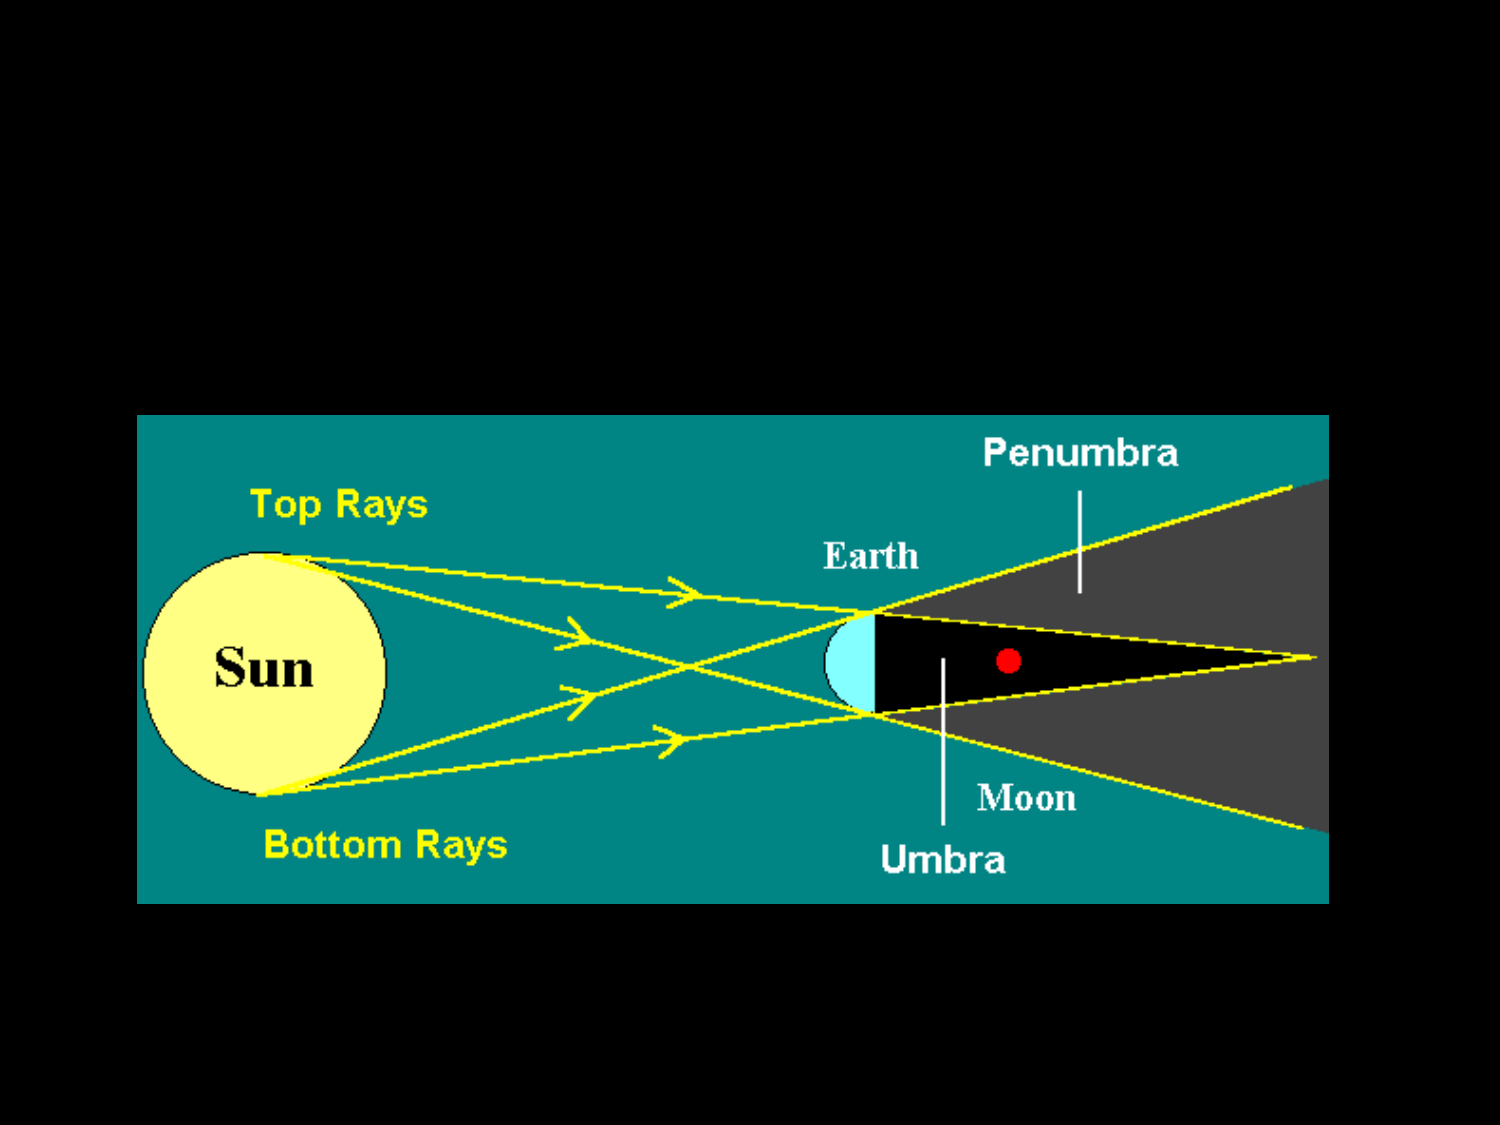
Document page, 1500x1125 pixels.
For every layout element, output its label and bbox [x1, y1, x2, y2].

picture [137, 415, 1329, 904]
